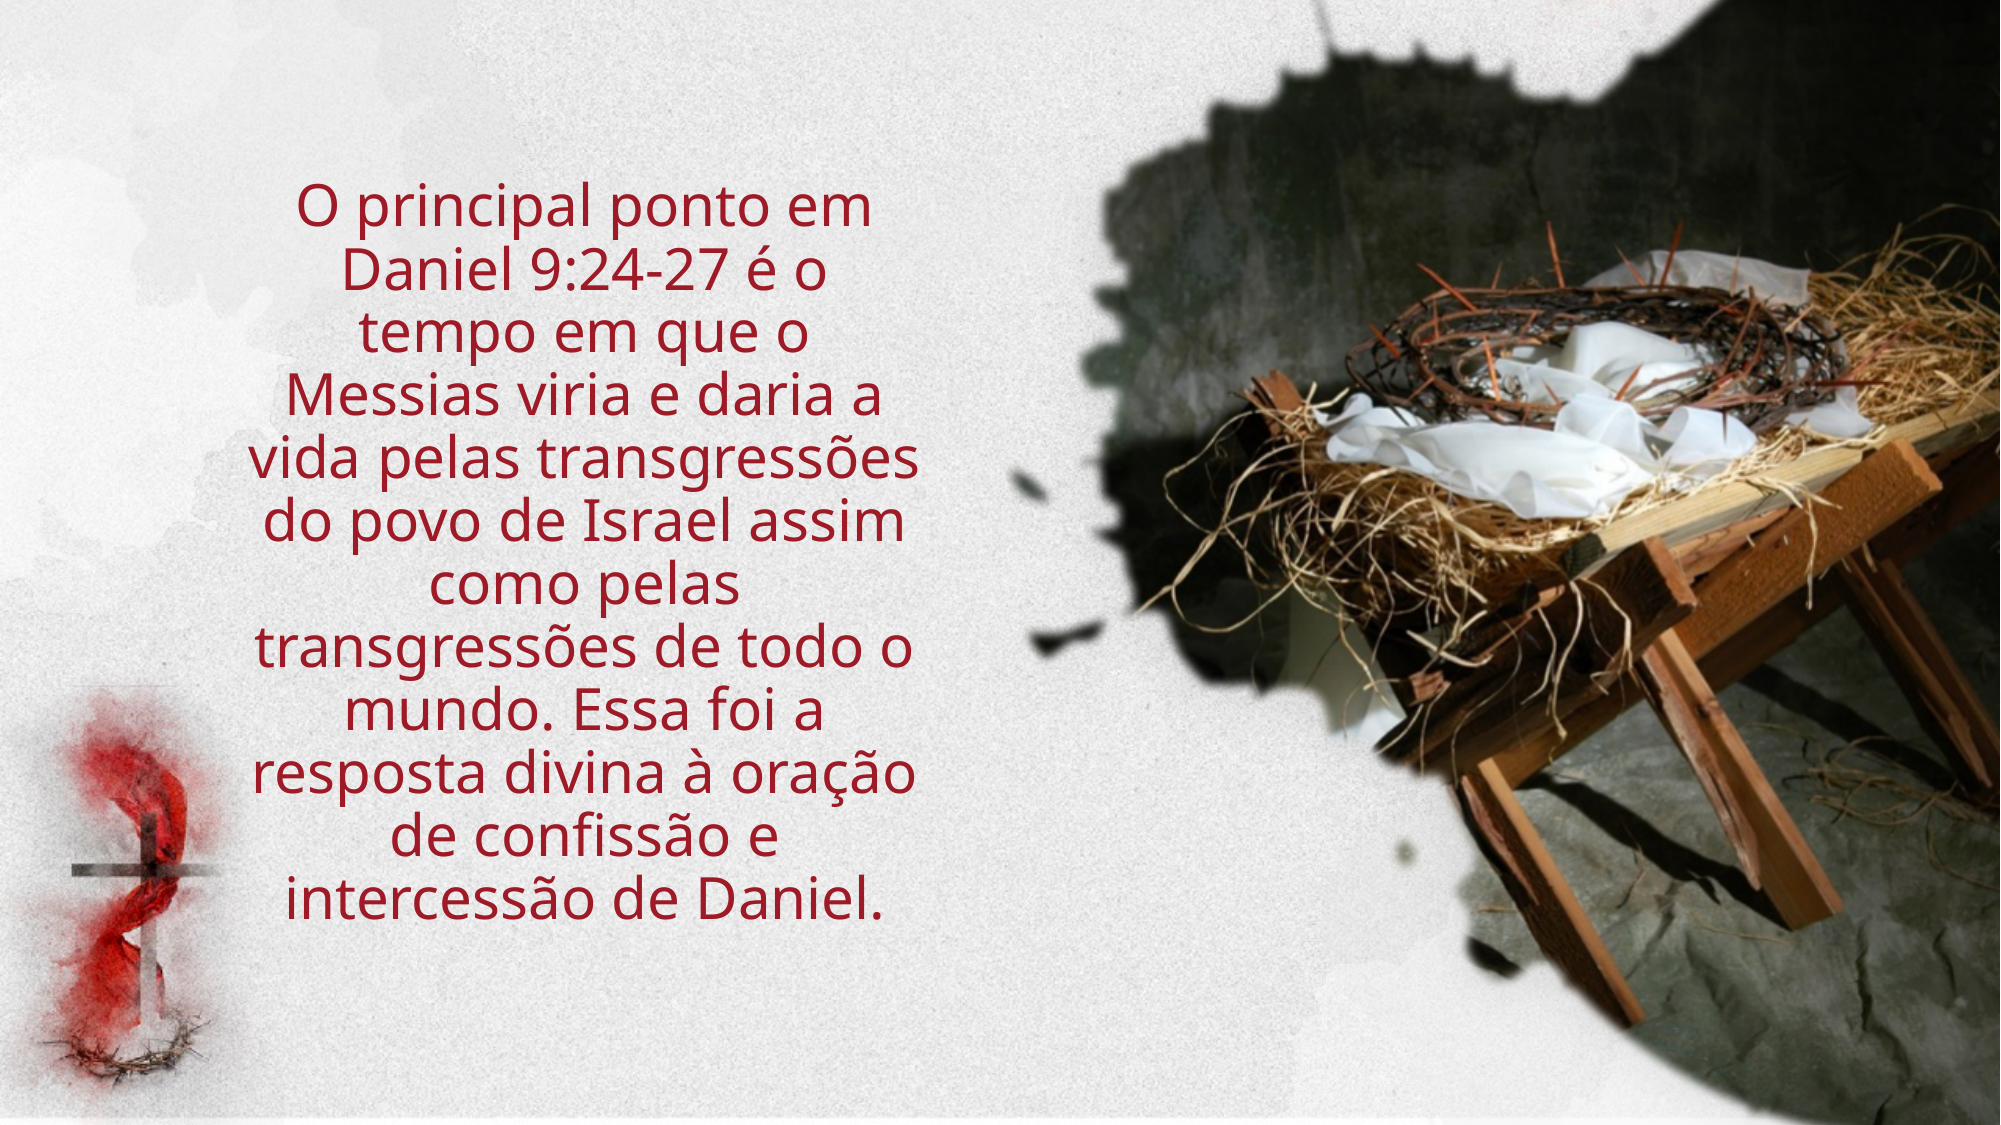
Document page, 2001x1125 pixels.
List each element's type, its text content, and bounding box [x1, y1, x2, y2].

list O principal ponto em Daniel 9:24-27 é o tempo em que o Messias viria e daria a vida pelas transgressões do povo de Israel assim como pelas transgressões de todo o mundo. Essa foi a resposta divina à oração de confissão e intercessão de Daniel. [231, 43, 938, 1065]
picture [0, 0, 2001, 1125]
